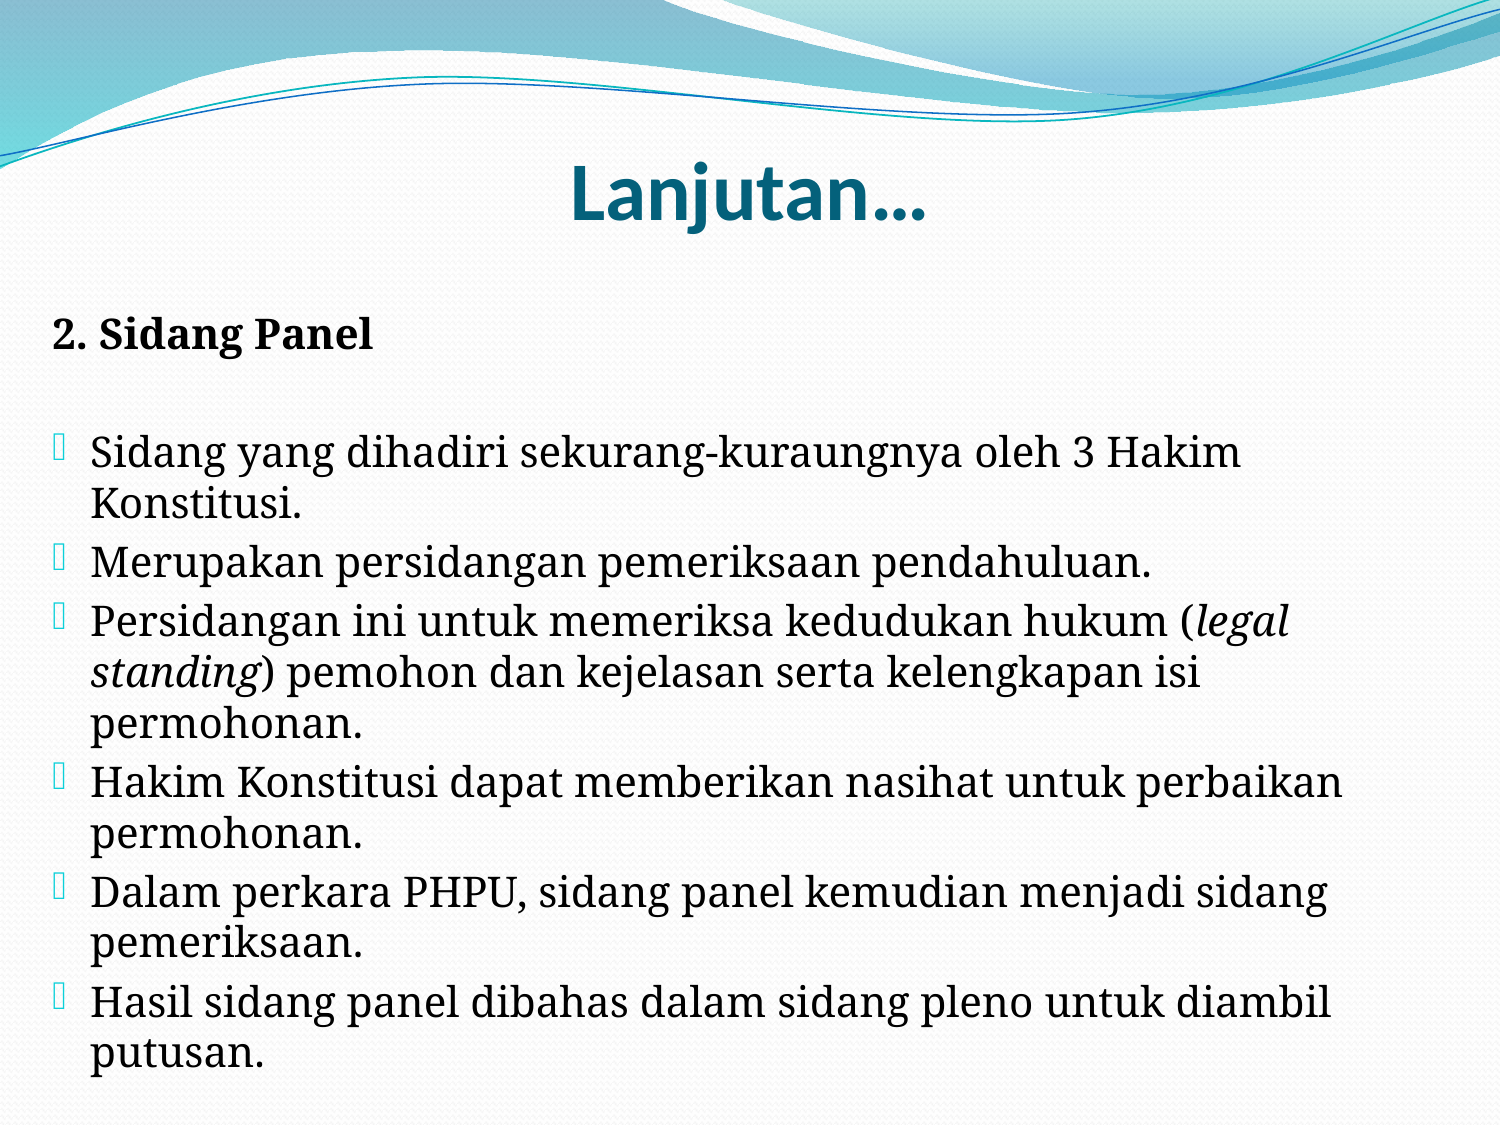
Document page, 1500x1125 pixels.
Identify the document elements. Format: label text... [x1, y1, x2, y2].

title Lanjutan… [75, 115, 1425, 238]
list 2. Sidang Panel Sidang yang dihadiri sekurang-kuraungnya oleh 3 Hakim Konstitusi. Merupakan persidangan pemeriksaan pendahuluan. Persidangan ini untuk memeriksa kedudukan hukum (legal standing) pemohon dan kejelasan serta kelengkapan isi permohonan. Hakim Konstitusi dapat memberikan nasihat untuk perbaikan permohonan. Dalam perkara PHPU, sidang panel kemudian menjadi sidang pemeriksaan. Hasil sidang panel dibahas dalam sidang pleno untuk diambil putusan. [37, 299, 1463, 1088]
